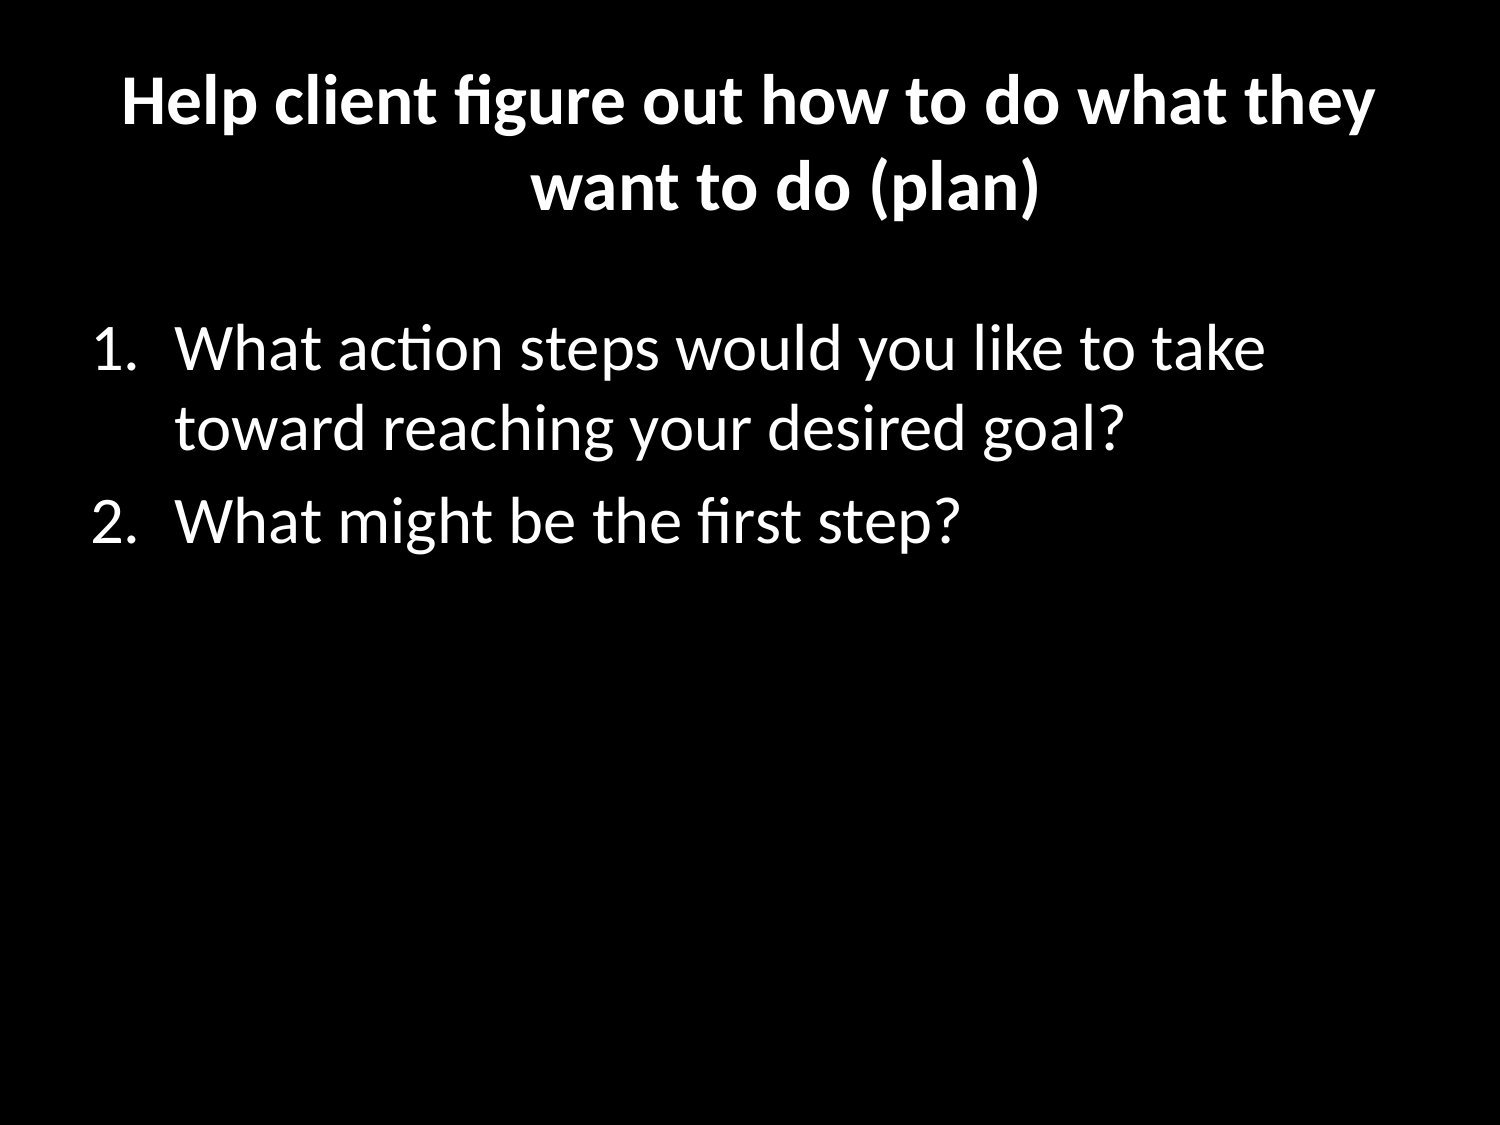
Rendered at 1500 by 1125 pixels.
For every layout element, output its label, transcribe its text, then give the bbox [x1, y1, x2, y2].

title Help client figure out how to do what they want to do (plan) [75, 45, 1425, 233]
list What action steps would you like to take toward reaching your desired goal? What might be the first step? [75, 296, 1425, 1005]
